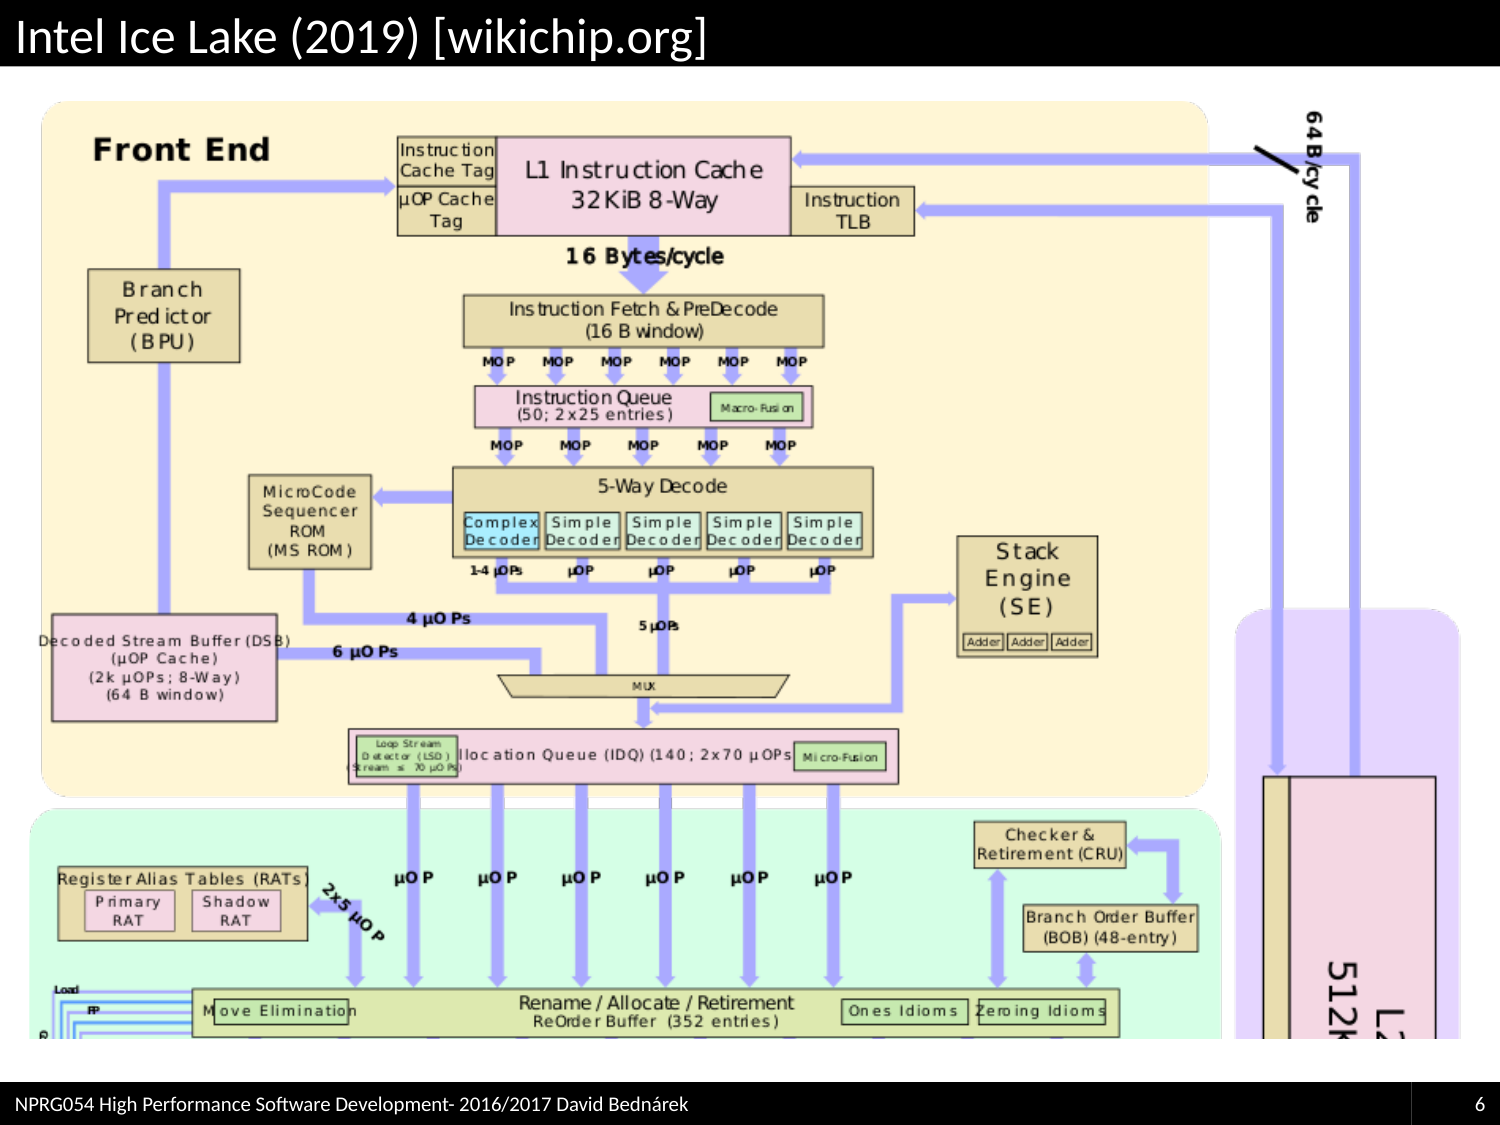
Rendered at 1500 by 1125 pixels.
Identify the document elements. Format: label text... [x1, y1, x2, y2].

slide_number 6 [1412, 1082, 1500, 1125]
footer NPRG054 High Performance Software Development- 2016/2017 David Bednárek [0, 1082, 1412, 1125]
title Intel Ice Lake (2019) [wikichip.org] [0, 0, 1500, 67]
picture [29, 101, 1465, 1039]
